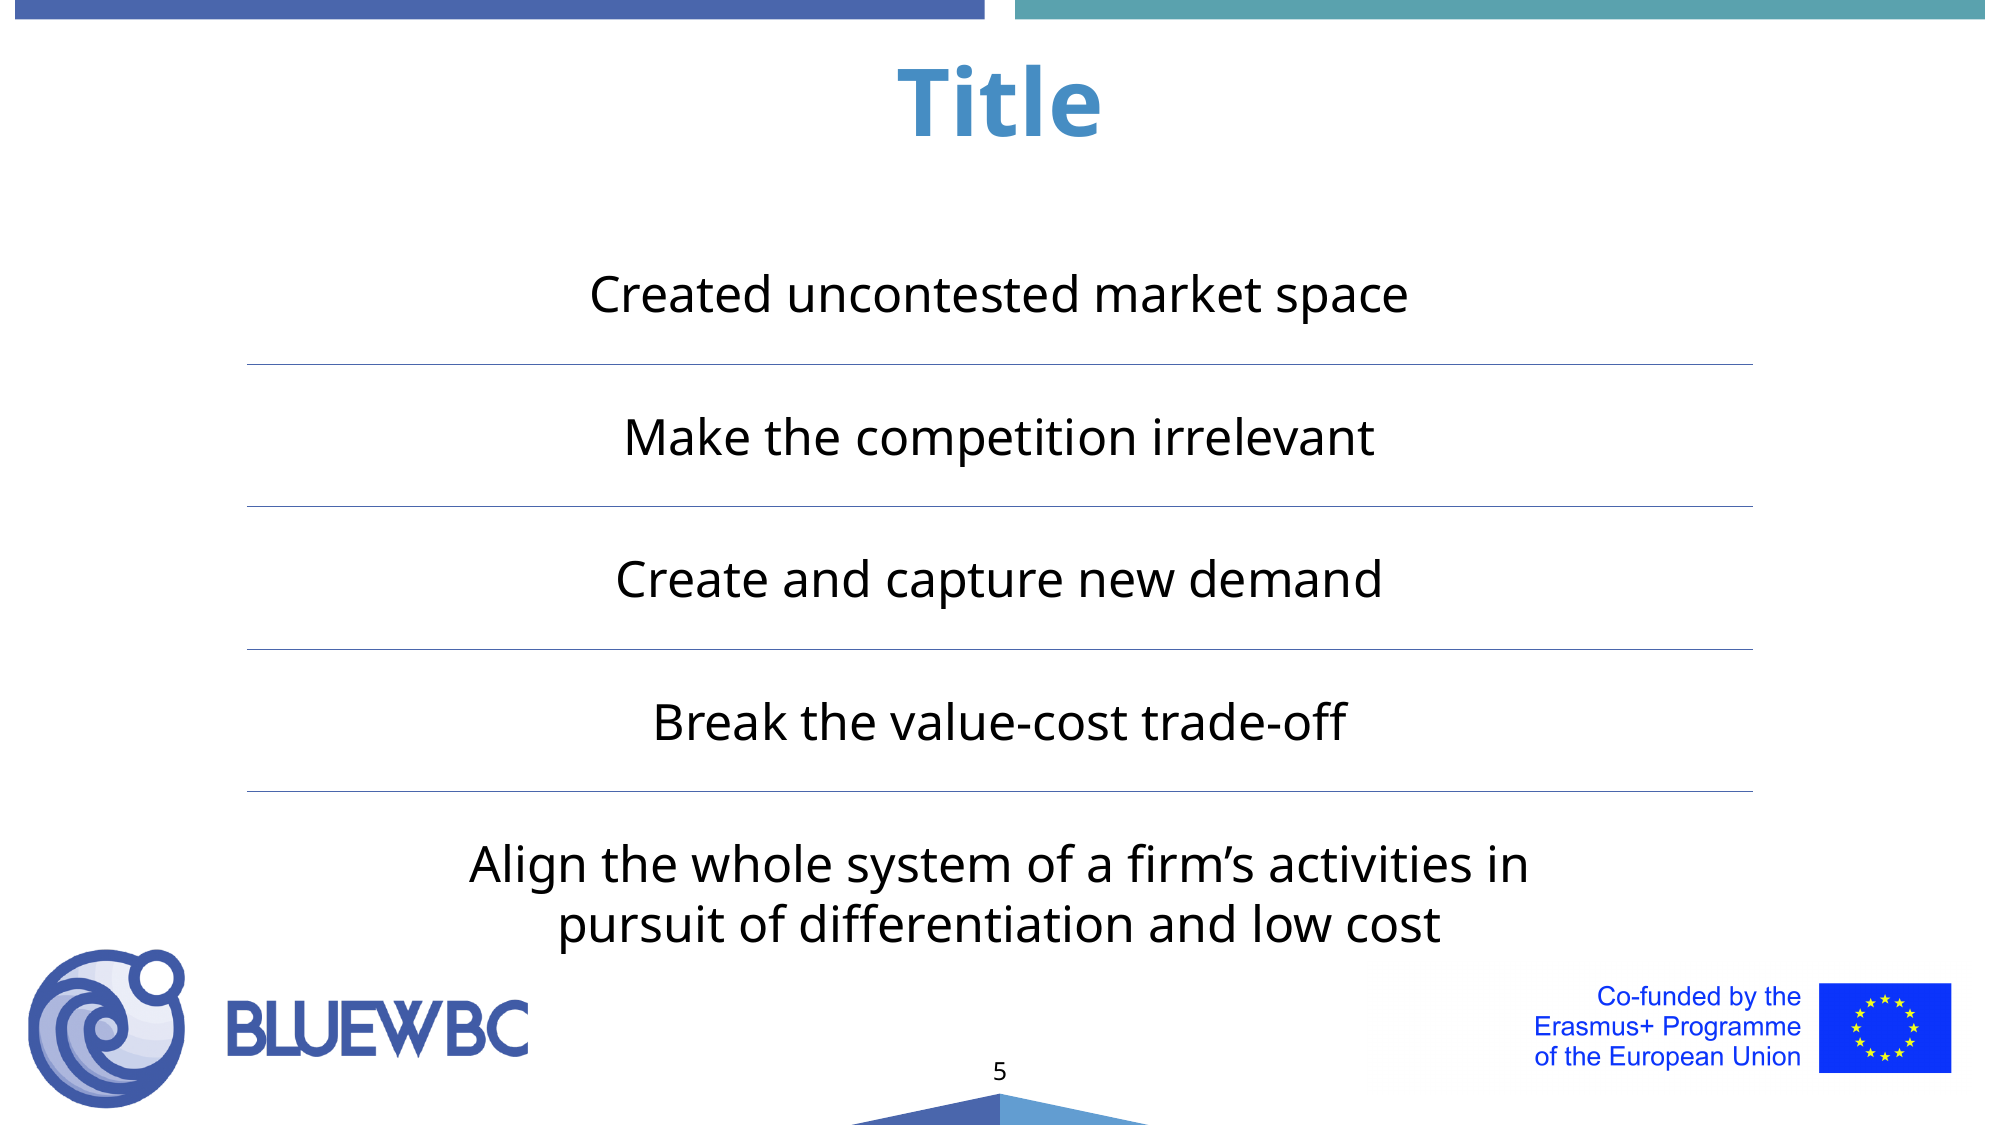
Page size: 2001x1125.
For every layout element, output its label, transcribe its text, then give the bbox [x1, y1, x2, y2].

text_box Make the competition irrelevant [421, 405, 1579, 466]
text_box Created uncontested market space [421, 262, 1579, 323]
text_box Break the value-cost trade-off [421, 690, 1579, 751]
picture [1367, 961, 1972, 1095]
text_box Title [312, 42, 1688, 156]
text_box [851, 1093, 1149, 1125]
text_box Create and capture new demand [421, 547, 1579, 608]
slide_number 5 [774, 1042, 1225, 1103]
text_box Align the whole system of a firm’s activities in pursuit of differentiation and low cost [421, 832, 1579, 953]
picture [24, 945, 528, 1112]
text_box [15, 0, 1985, 20]
